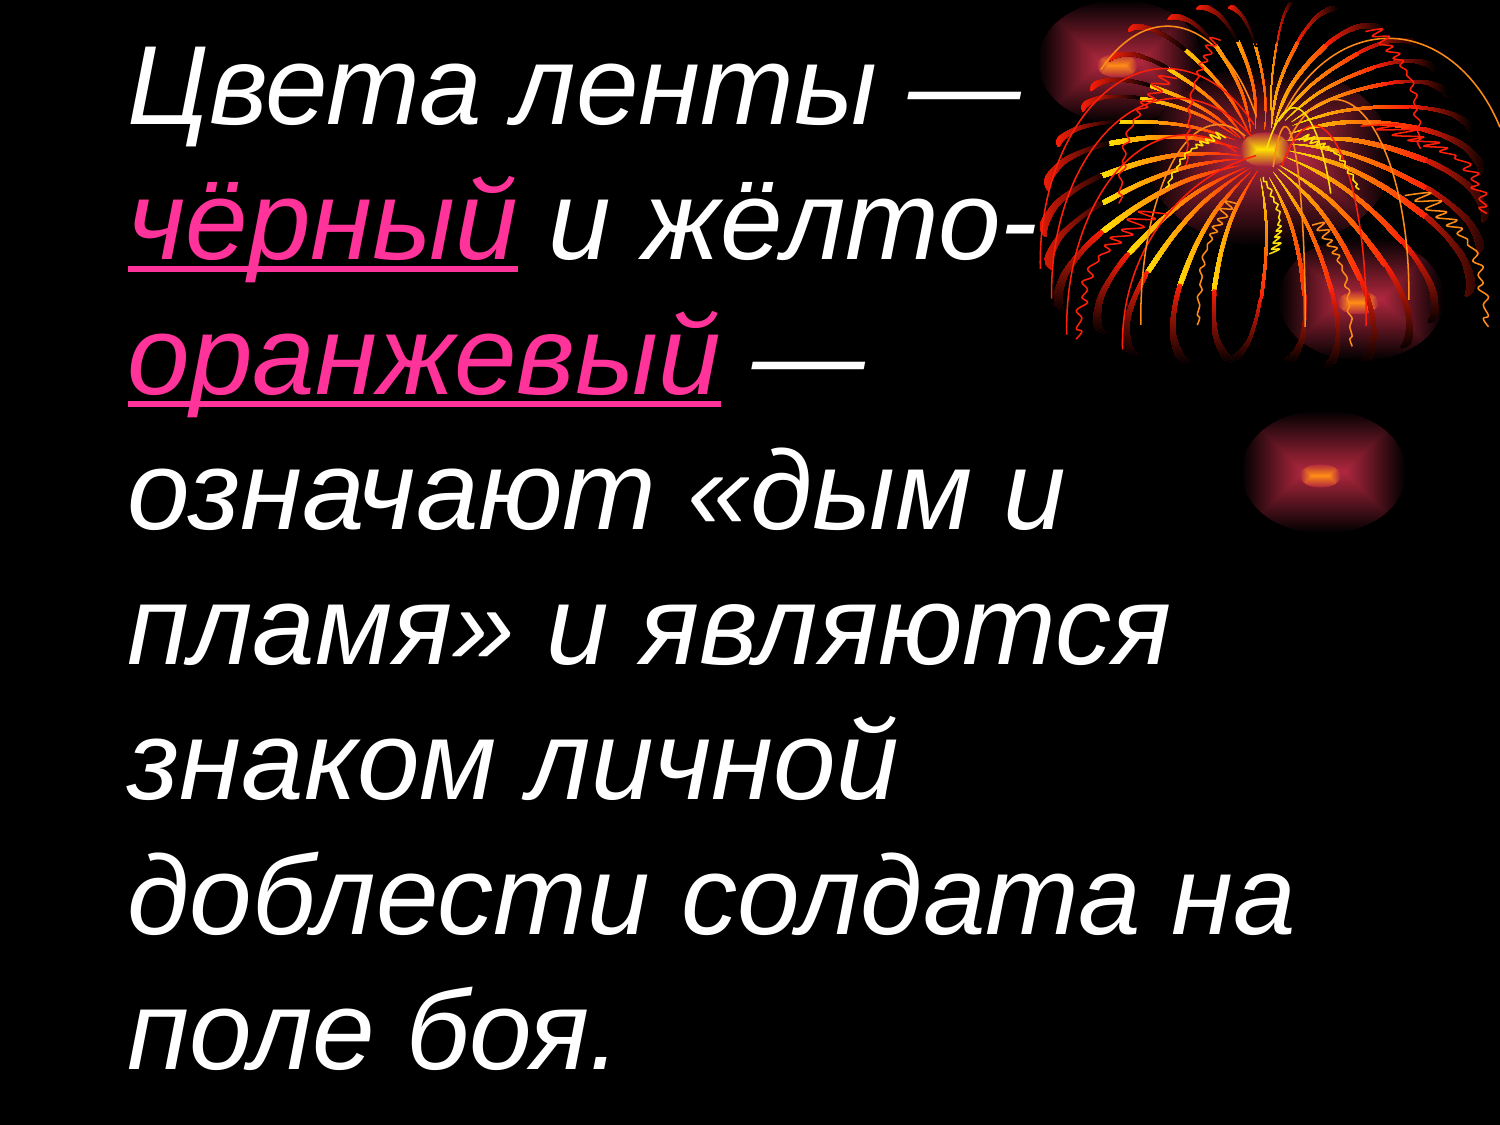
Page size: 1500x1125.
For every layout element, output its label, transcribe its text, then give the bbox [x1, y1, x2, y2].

title Цвета ленты — чёрный и жёлто-оранжевый — означают «дым и пламя» и являются знаком личной доблести солдата на поле боя. [112, 49, 1388, 1055]
